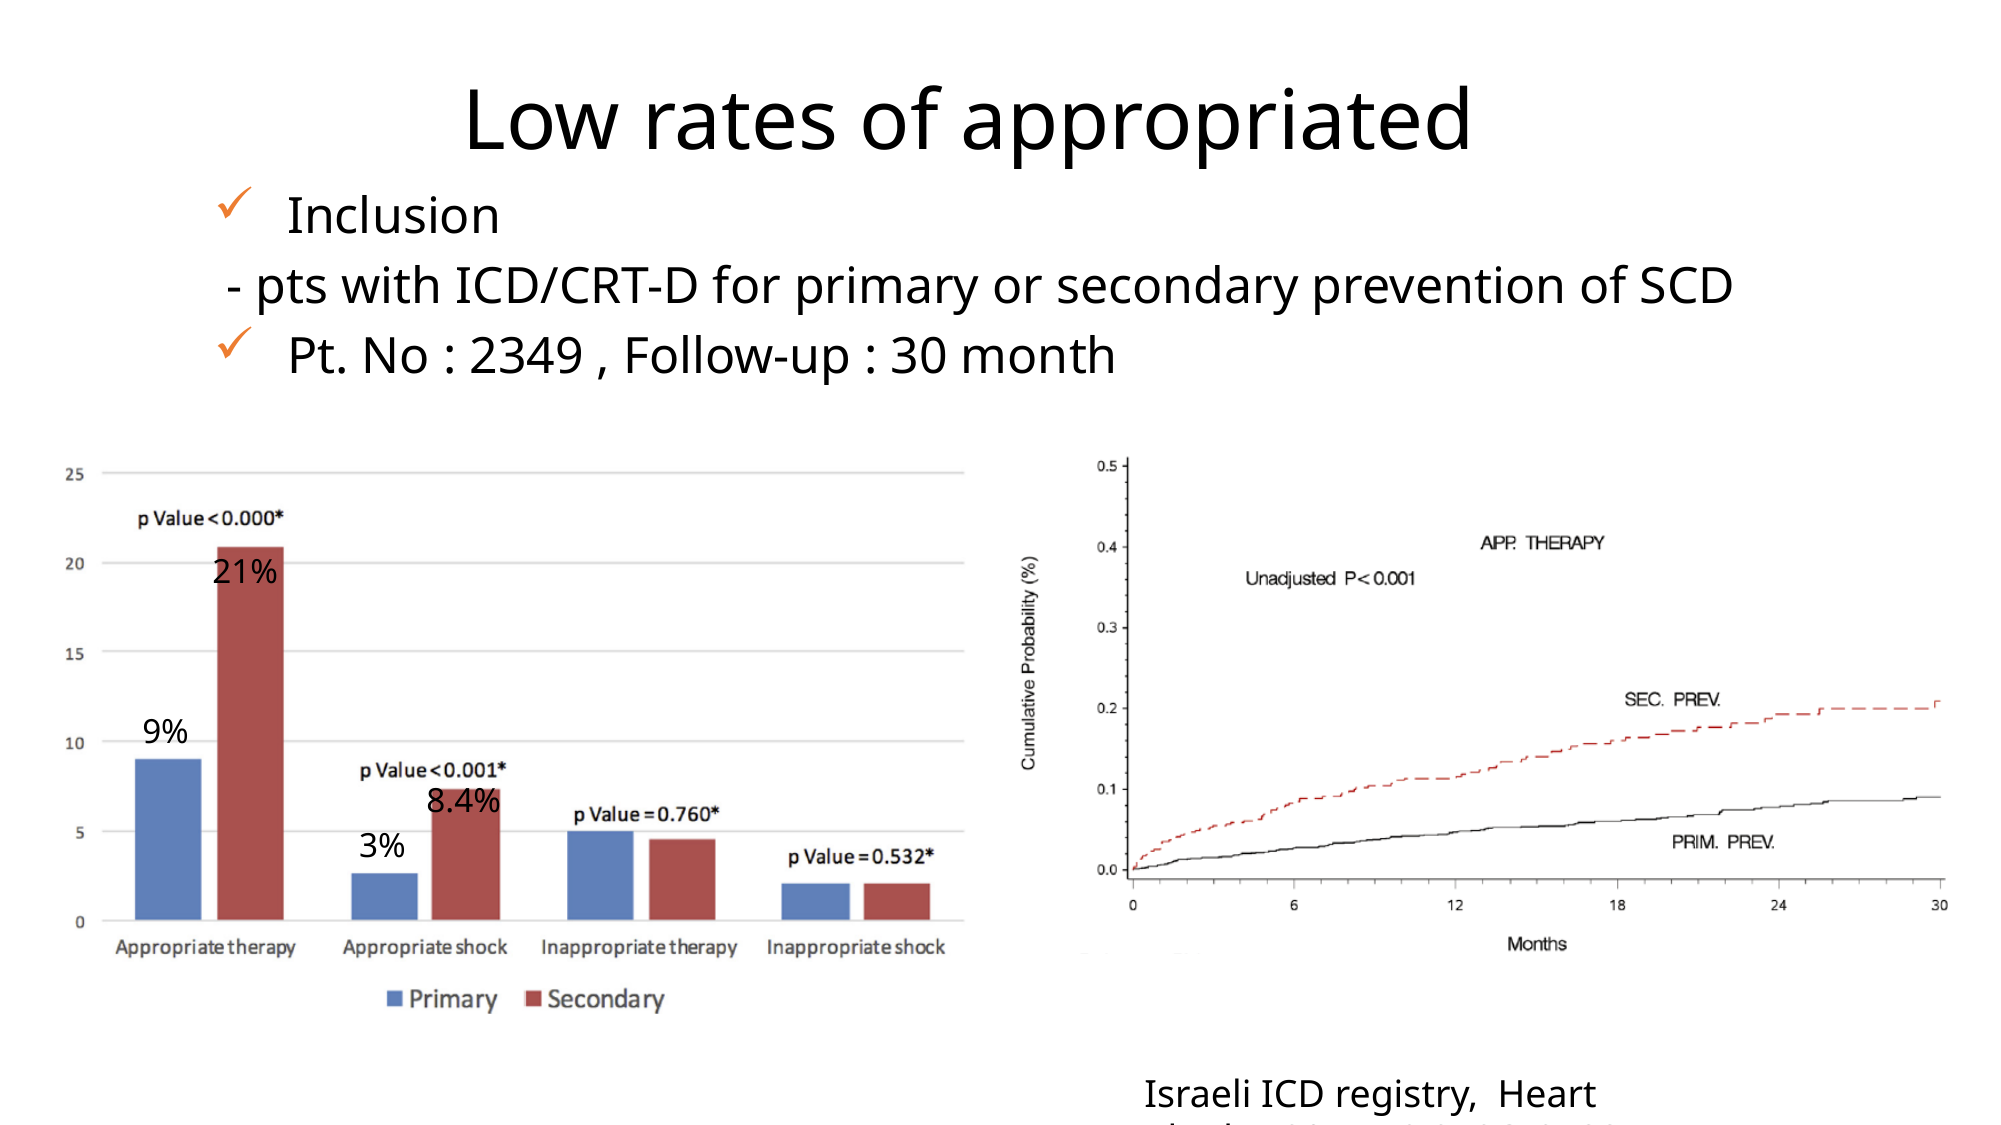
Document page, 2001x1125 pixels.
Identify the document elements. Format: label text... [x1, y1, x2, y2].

picture [64, 453, 966, 1015]
text_box Inclusion - pts with ICD/CRT-D for primary or secondary prevention of SCD Pt. No : 2349 , Follow-up : 30 month [198, 175, 1823, 413]
text_box Israeli ICD registry, Heart Rhythm2015;12:2426–2433 [1129, 1062, 1987, 1125]
text_box Low rates of appropriated therapy [293, 58, 1644, 163]
picture [999, 452, 1963, 954]
